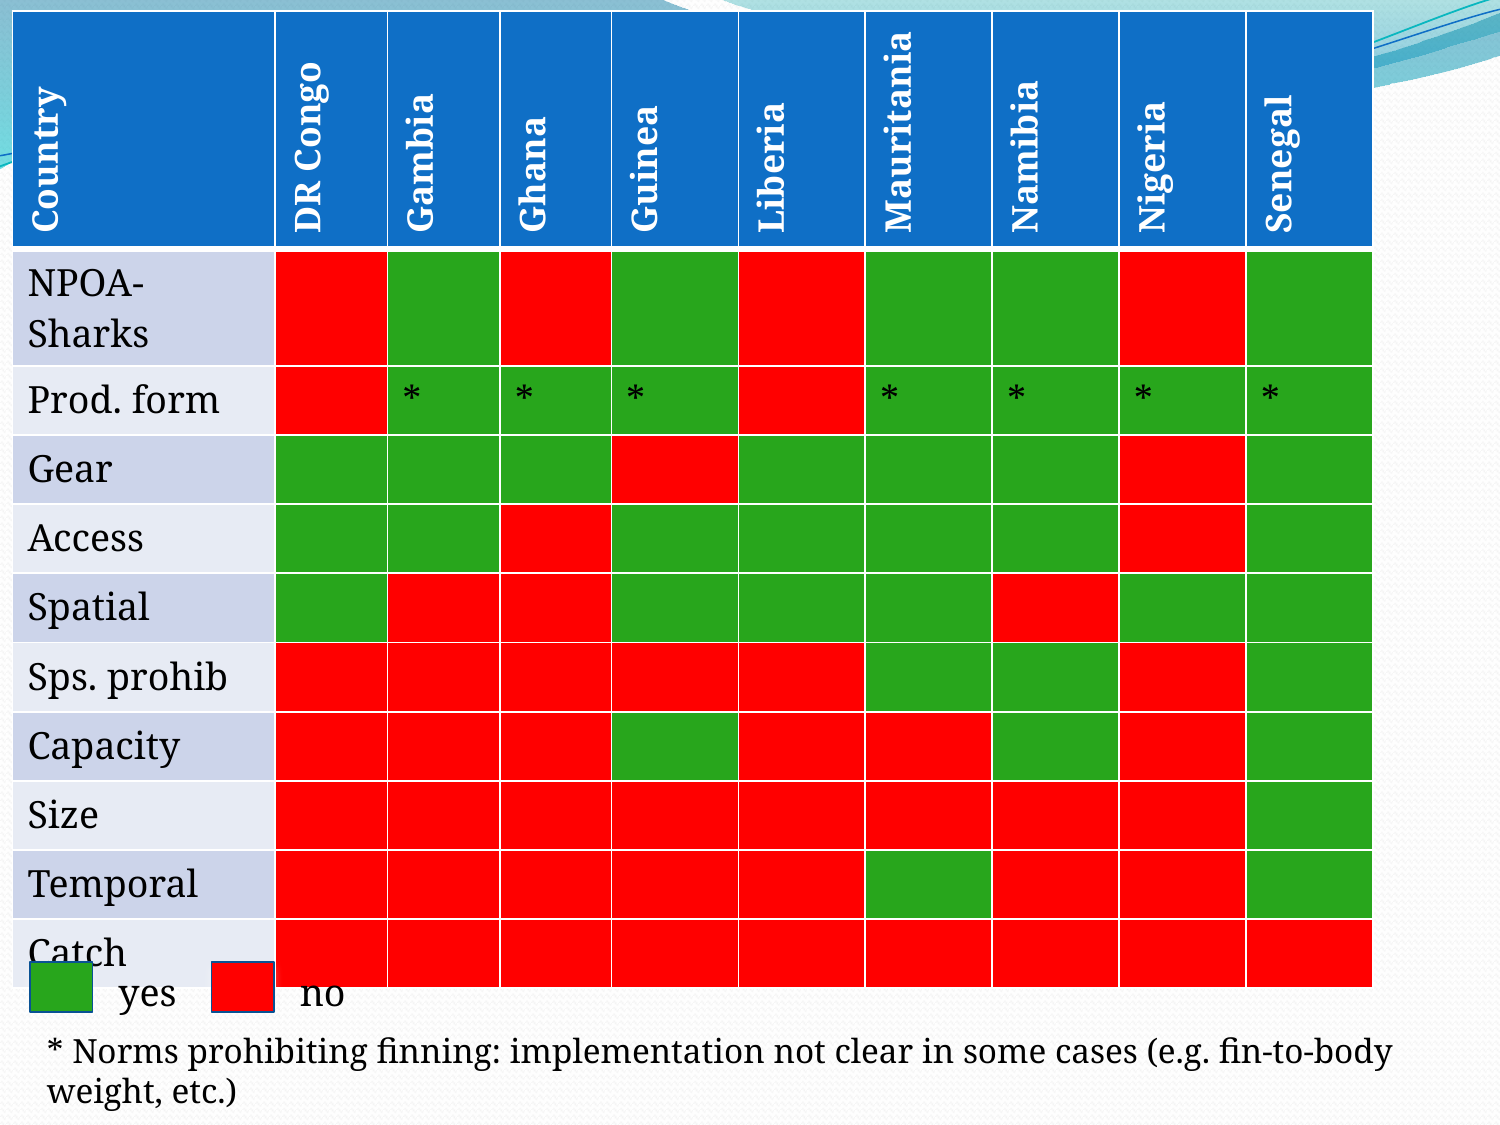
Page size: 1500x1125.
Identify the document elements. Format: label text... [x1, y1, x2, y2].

table_cell Size [13, 782, 274, 849]
text_box * Norms prohibiting finning: implementation not clear in some cases (e.g. fin-to-body weight, etc.) [32, 1022, 1495, 1117]
table_cell [276, 782, 387, 849]
table_cell [866, 851, 991, 918]
table_cell [388, 851, 499, 918]
text_box [29, 961, 93, 1013]
text_box yes [103, 961, 192, 1022]
table_cell [993, 643, 1118, 711]
text_box [211, 961, 275, 1013]
table_cell [276, 505, 387, 572]
table_cell [993, 920, 1118, 987]
table_cell [501, 713, 611, 780]
table_cell [276, 367, 387, 434]
table_header Liberia [739, 12, 864, 246]
table_cell [612, 643, 738, 711]
table_cell [1120, 713, 1245, 780]
table_cell [1247, 574, 1372, 642]
table_cell [276, 920, 387, 987]
table_cell [739, 252, 864, 365]
table_cell [276, 643, 387, 711]
table_cell Spatial [13, 574, 274, 642]
table_cell [276, 713, 387, 780]
table_cell [866, 436, 991, 503]
table_cell Prod. form [13, 367, 274, 434]
table_cell [1247, 782, 1372, 849]
table_cell [1120, 782, 1245, 849]
table_header Gambia [388, 12, 499, 246]
table_cell [739, 367, 864, 434]
table_cell [612, 252, 738, 365]
table_cell [501, 643, 611, 711]
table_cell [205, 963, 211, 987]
table_cell [388, 643, 499, 711]
table_cell Gear [13, 436, 274, 503]
table_cell [501, 782, 611, 849]
table_cell [993, 252, 1118, 365]
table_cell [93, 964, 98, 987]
table_cell NPOA-Sharks [13, 252, 274, 365]
table_cell [1247, 643, 1372, 711]
table_header Nigeria [1120, 12, 1245, 246]
table_cell Temporal [13, 851, 274, 918]
table_cell [612, 713, 738, 780]
table_cell [739, 920, 864, 987]
table_cell Catch [13, 920, 274, 987]
table_cell [388, 713, 499, 780]
table_cell [501, 851, 611, 918]
table_cell [739, 643, 864, 711]
table_cell [612, 505, 738, 572]
table_cell [866, 574, 991, 642]
table_cell [739, 713, 864, 780]
table_cell [388, 505, 499, 572]
table_cell [866, 920, 991, 987]
table_cell [866, 643, 991, 711]
table_cell [1120, 574, 1245, 642]
table_cell [1120, 851, 1245, 918]
table_cell [993, 782, 1118, 849]
table_header Mauritania [866, 12, 991, 246]
table_cell [501, 505, 611, 572]
table_cell [1120, 436, 1245, 503]
table_cell [1247, 920, 1372, 987]
table_header Country [13, 12, 274, 246]
table_cell [1120, 643, 1245, 711]
table_cell [739, 851, 864, 918]
table_cell [612, 851, 738, 918]
table_cell Capacity [13, 713, 274, 780]
table_cell Sps. prohib [13, 643, 274, 711]
table_cell * [866, 367, 991, 434]
table_cell [501, 920, 611, 987]
table_cell [388, 252, 499, 365]
table_cell [1120, 252, 1245, 365]
table_cell [276, 436, 387, 503]
table_cell [276, 851, 387, 918]
text_box no [285, 961, 361, 1022]
table_cell [612, 920, 738, 987]
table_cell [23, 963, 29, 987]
table_header Namibia [993, 12, 1118, 246]
table_cell * [501, 367, 611, 434]
table_cell [866, 505, 991, 572]
table_cell [993, 574, 1118, 642]
table_cell [388, 920, 499, 987]
table_header Ghana [501, 12, 611, 246]
table_cell [501, 574, 611, 642]
table_cell [276, 252, 387, 365]
table_cell [612, 782, 738, 849]
table_cell [612, 436, 738, 503]
table_cell * [388, 367, 499, 434]
table_cell [501, 436, 611, 503]
table_cell [501, 252, 611, 365]
table_cell [1120, 920, 1245, 987]
table_cell * [993, 367, 1118, 434]
table_cell [276, 574, 387, 642]
table_cell [388, 436, 499, 503]
table_cell [993, 713, 1118, 780]
table_cell [739, 782, 864, 849]
table_cell [1247, 851, 1372, 918]
table_cell [866, 782, 991, 849]
table_cell Access [13, 505, 274, 572]
table_cell [993, 436, 1118, 503]
table_cell [1247, 436, 1372, 503]
table_header Senegal [1247, 12, 1372, 246]
table_cell [612, 574, 738, 642]
table_cell [1247, 252, 1372, 365]
table_cell [388, 574, 499, 642]
table_cell [388, 782, 499, 849]
table_cell [1247, 713, 1372, 780]
table_header DR Congo [276, 12, 387, 246]
table_cell [739, 574, 864, 642]
table_cell * [1120, 367, 1245, 434]
table_cell [993, 505, 1118, 572]
table_cell [1120, 505, 1245, 572]
table_cell [993, 851, 1118, 918]
table_cell [739, 505, 864, 572]
table_cell [866, 252, 991, 365]
table_header Guinea [612, 12, 738, 246]
table_cell * [612, 367, 738, 434]
table_cell [1247, 505, 1372, 572]
table_cell * [1247, 367, 1372, 434]
table_cell [739, 436, 864, 503]
table_cell [866, 713, 991, 780]
